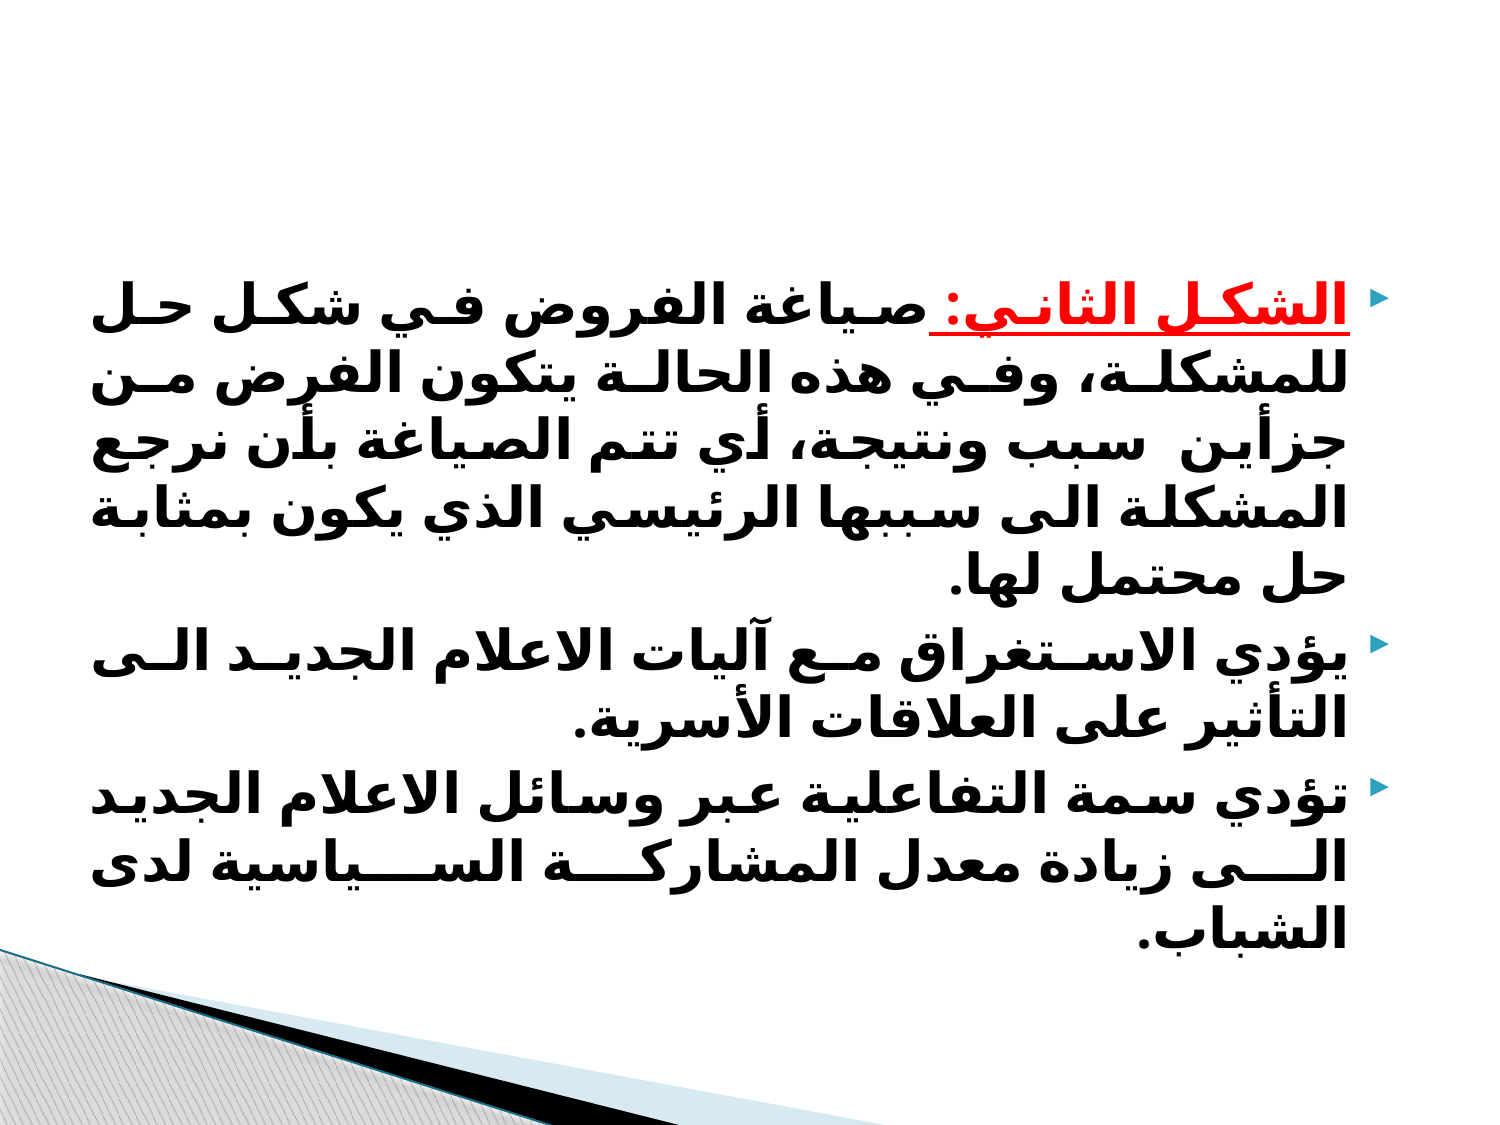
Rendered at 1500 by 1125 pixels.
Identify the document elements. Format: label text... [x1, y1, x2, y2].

list الشكل الثاني: صياغة الفروض في شكل حل للمشكلة، وفي هذه الحالة يتكون الفرض من جزأين سبب ونتيجة، أي تتم الصياغة بأن نرجع المشكلة الى سببها الرئيسي الذي يكون بمثابة حل محتمل لها. يؤدي الاستغراق مع آليات الاعلام الجديد الى التأثير على العلاقات الأسرية. تؤدي سمة التفاعلية عبر وسائل الاعلام الجديد الى زيادة معدل المشاركة السياسية لدى الشباب. [75, 243, 1425, 986]
